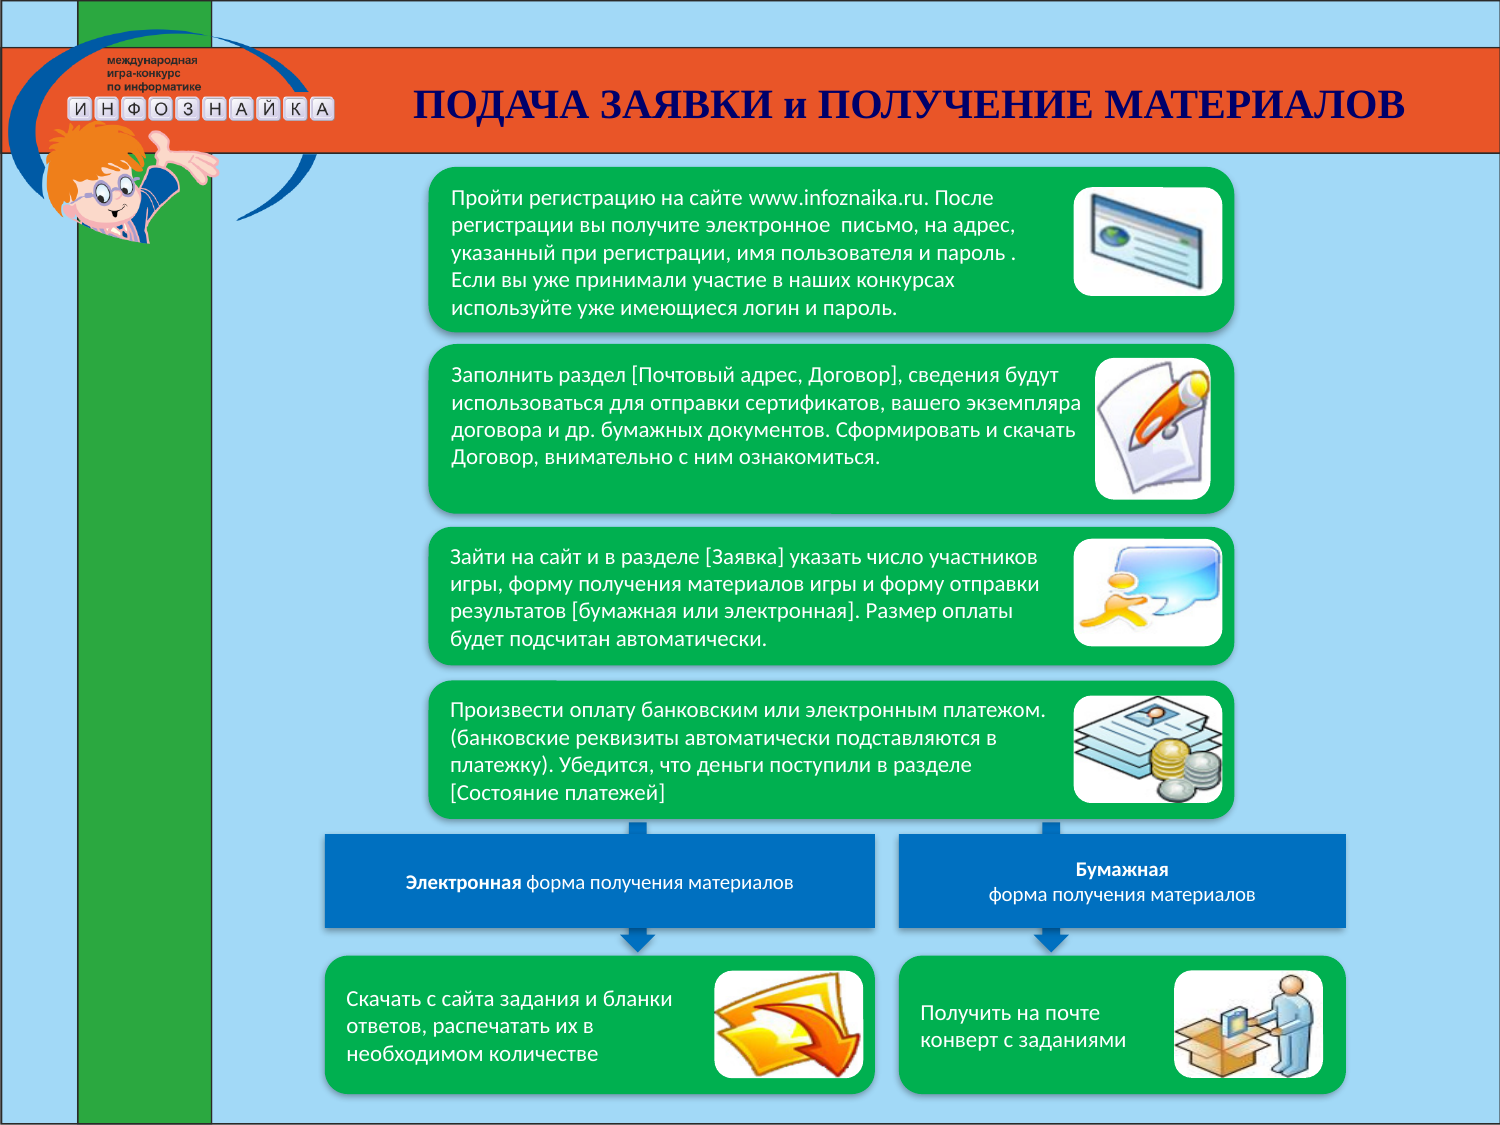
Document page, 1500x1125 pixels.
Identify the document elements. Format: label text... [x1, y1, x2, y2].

picture [0, 0, 1500, 1125]
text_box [324, 166, 1347, 1095]
title ПОДАЧА ЗАЯВКИ и ПОЛУЧЕНИЕ МАТЕРИАЛОВ [348, 54, 1471, 150]
